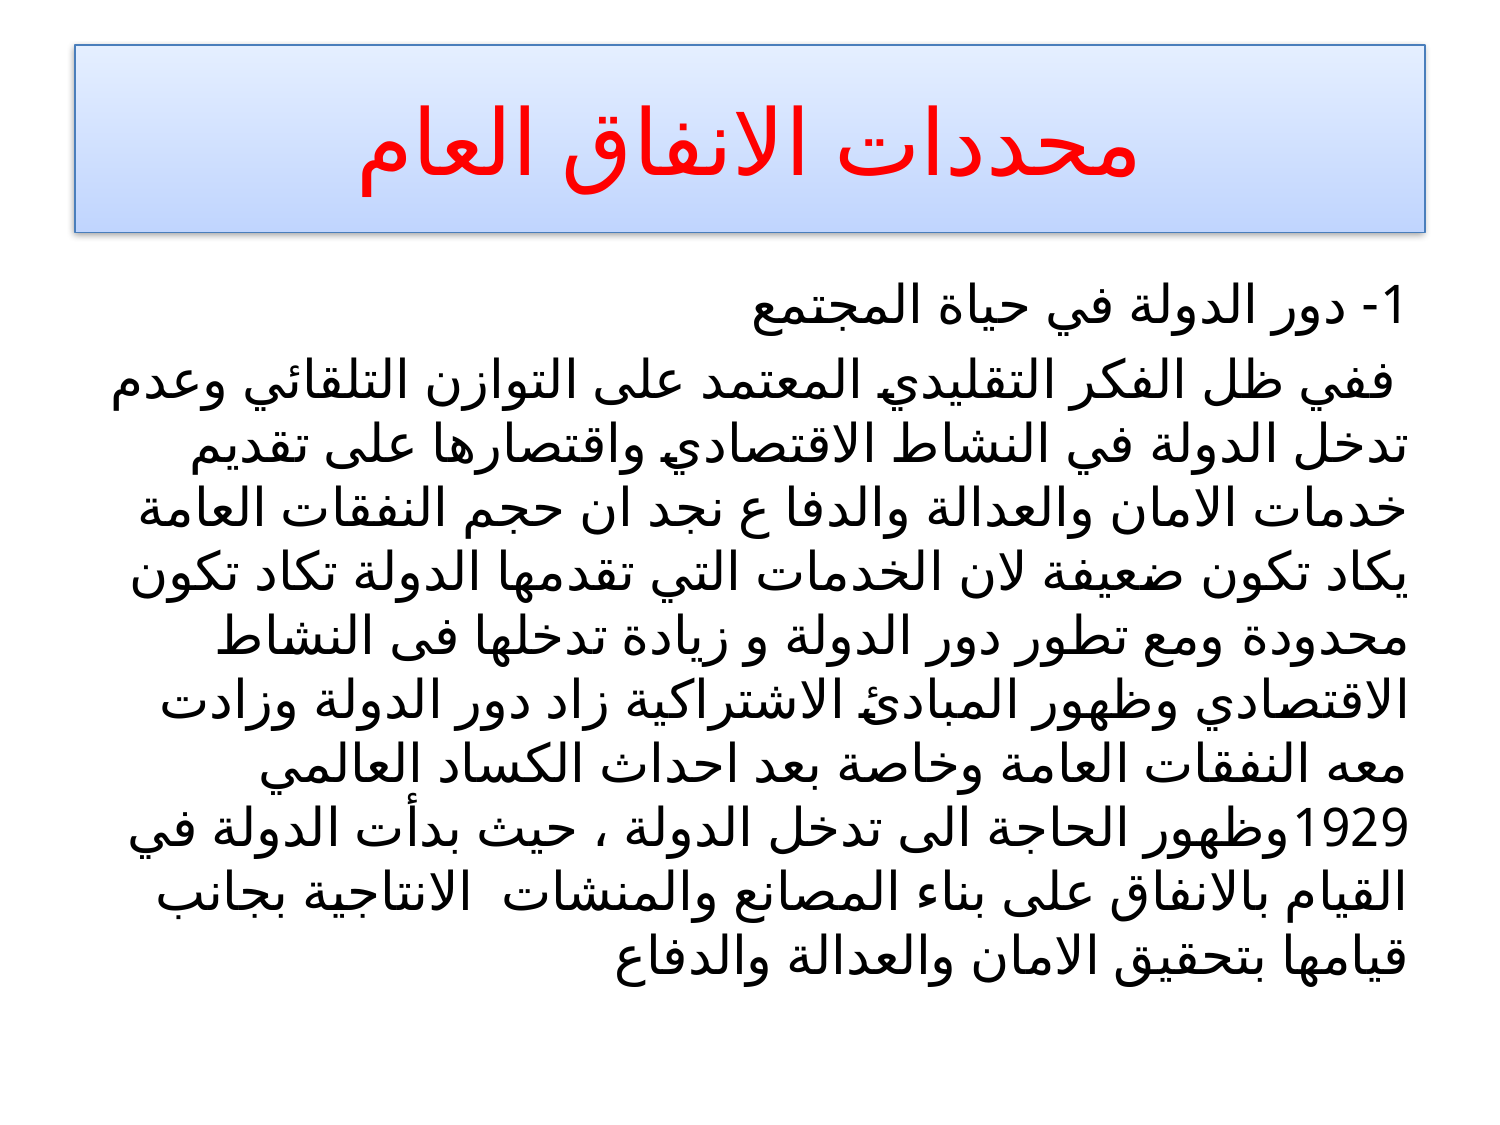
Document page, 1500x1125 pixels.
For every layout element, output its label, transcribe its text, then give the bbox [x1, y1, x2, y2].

list 1- دور الدولة في حياة المجتمع ففي ظل الفكر التقليدي المعتمد على التوازن التلقائي وعدم تدخل الدولة في النشاط الاقتصادي واقتصارها على تقديم خدمات الامان والعدالة والدفا ع نجد ان حجم النفقات العامة يكاد تكون ضعيفة لان الخدمات التي تقدمها الدولة تكاد تكون محدودة ومع تطور دور الدولة و زيادة تدخلها فى النشاط الاقتصادي وظهور المبادئ الاشتراكية زاد دور الدولة وزادت معه النفقات العامة وخاصة بعد احداث الكساد العالمي 1929وظهور الحاجة الى تدخل الدولة ، حيث بدأت الدولة في القيام بالانفاق على بناء المصانع والمنشات الانتاجية بجانب قيامها بتحقيق الامان والعدالة والدفاع [75, 262, 1425, 1005]
title محددات الانفاق العام [74, 44, 1426, 233]
